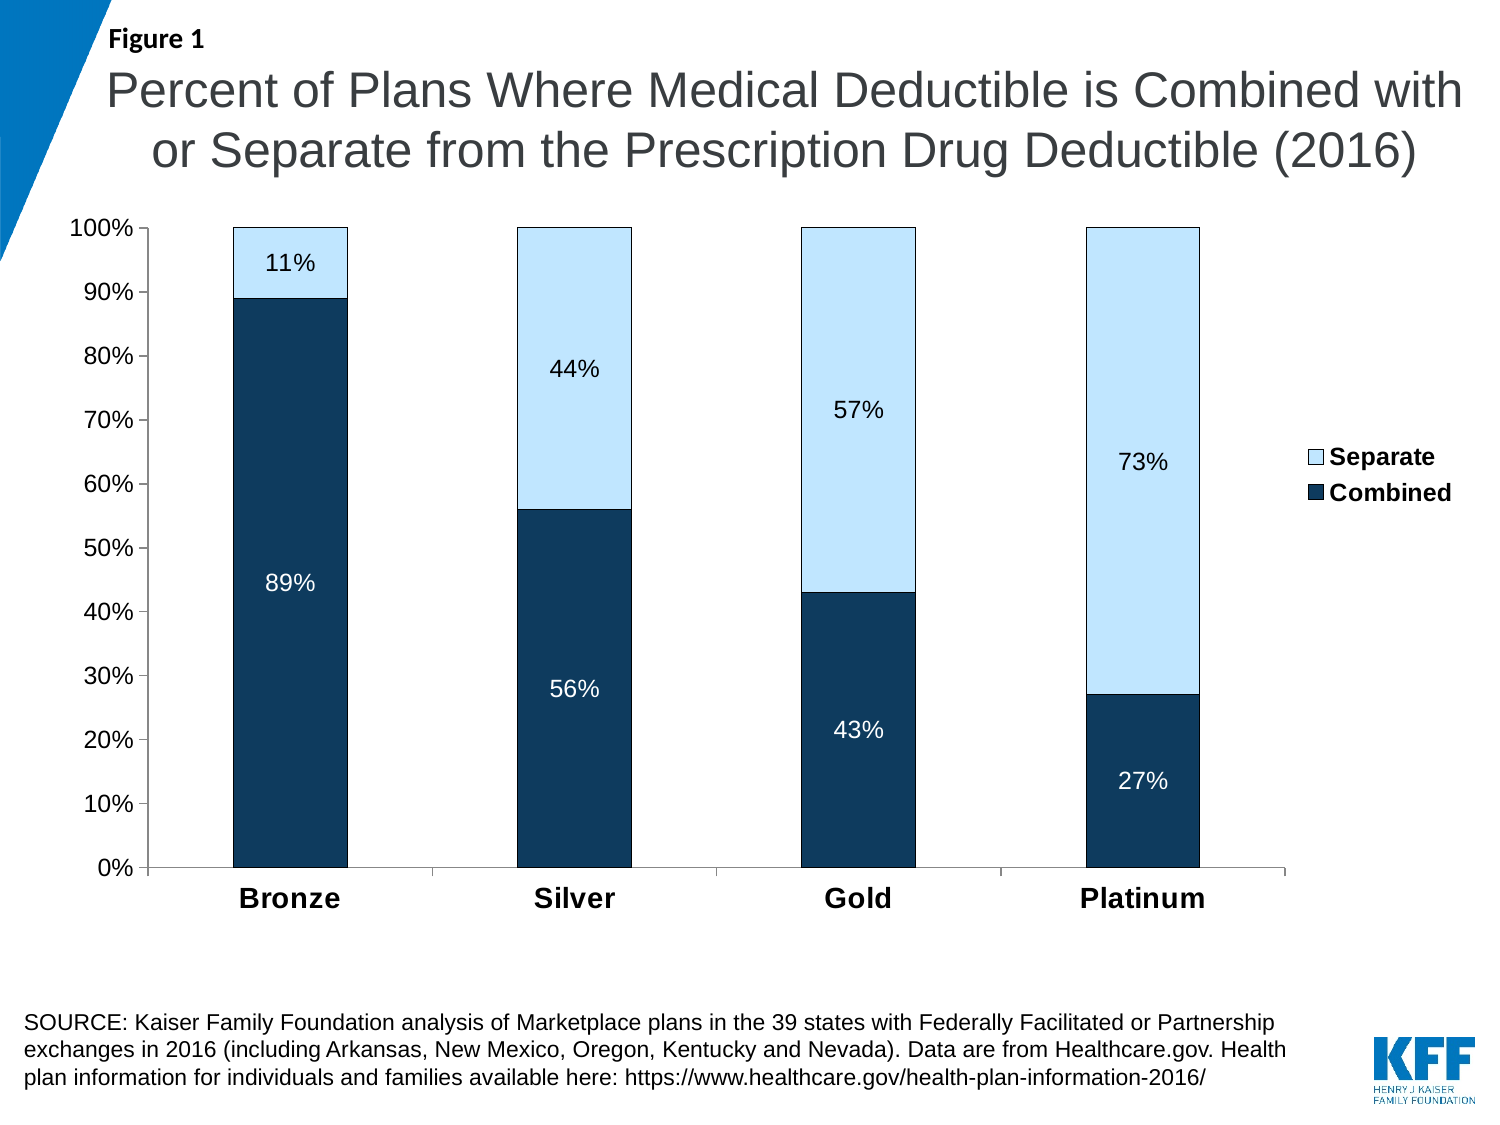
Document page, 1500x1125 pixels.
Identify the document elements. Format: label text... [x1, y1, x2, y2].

title Percent of Plans Where Medical Deductible is Combined with or Separate from the Prescription Drug Deductible (2016) [85, 50, 1485, 198]
text_box Figure 1 [25, 11, 288, 62]
picture [0, 0, 191, 367]
picture [1374, 1037, 1475, 1104]
chart [40, 199, 1488, 931]
